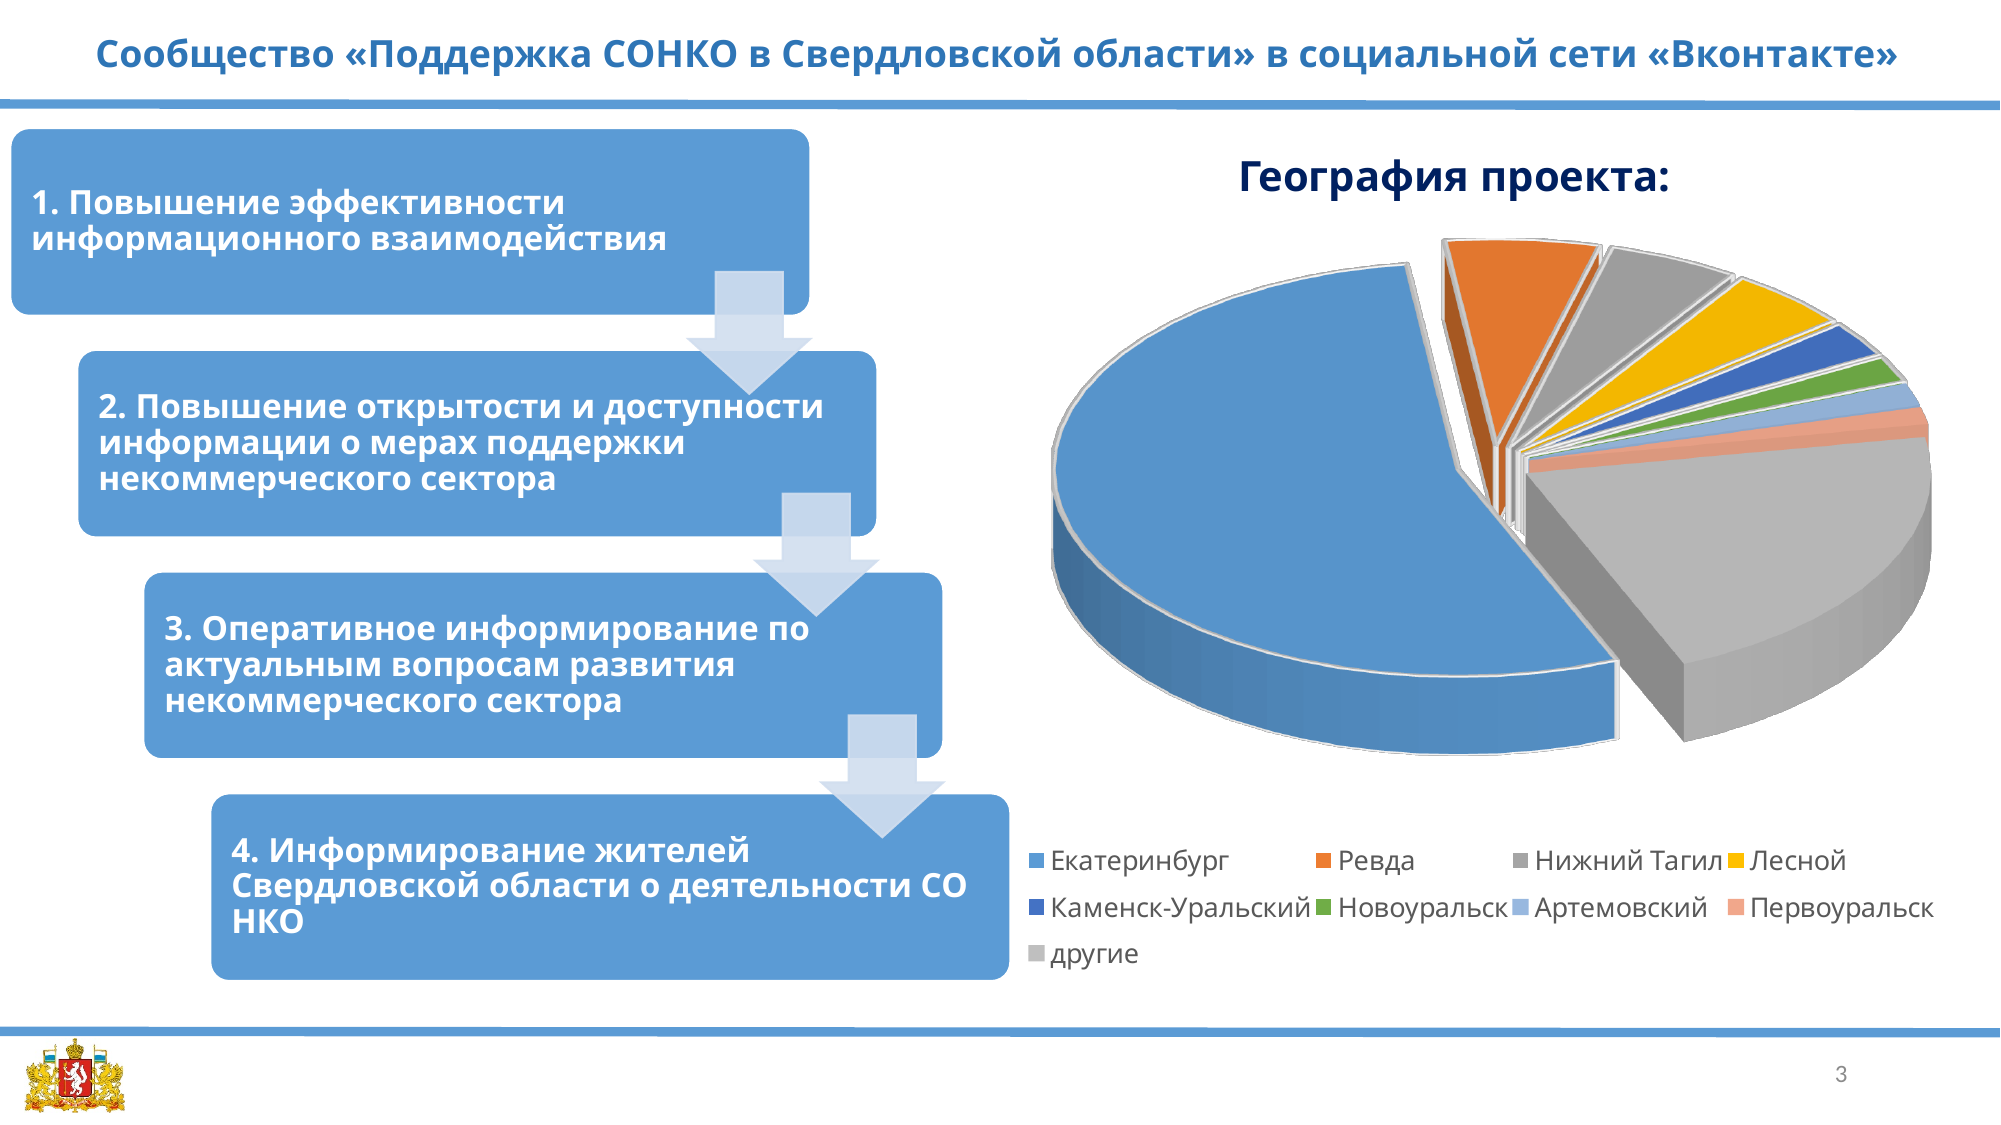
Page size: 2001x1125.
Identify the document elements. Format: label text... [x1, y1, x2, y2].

chart [1024, 137, 1940, 995]
text_box Сообщество «Поддержка СОНКО в Свердловской области» в социальной сети «Вконтакте» [0, 3, 1995, 102]
slide_number 3 [1412, 1042, 1863, 1103]
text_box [10, 128, 1011, 981]
picture [24, 1038, 125, 1113]
